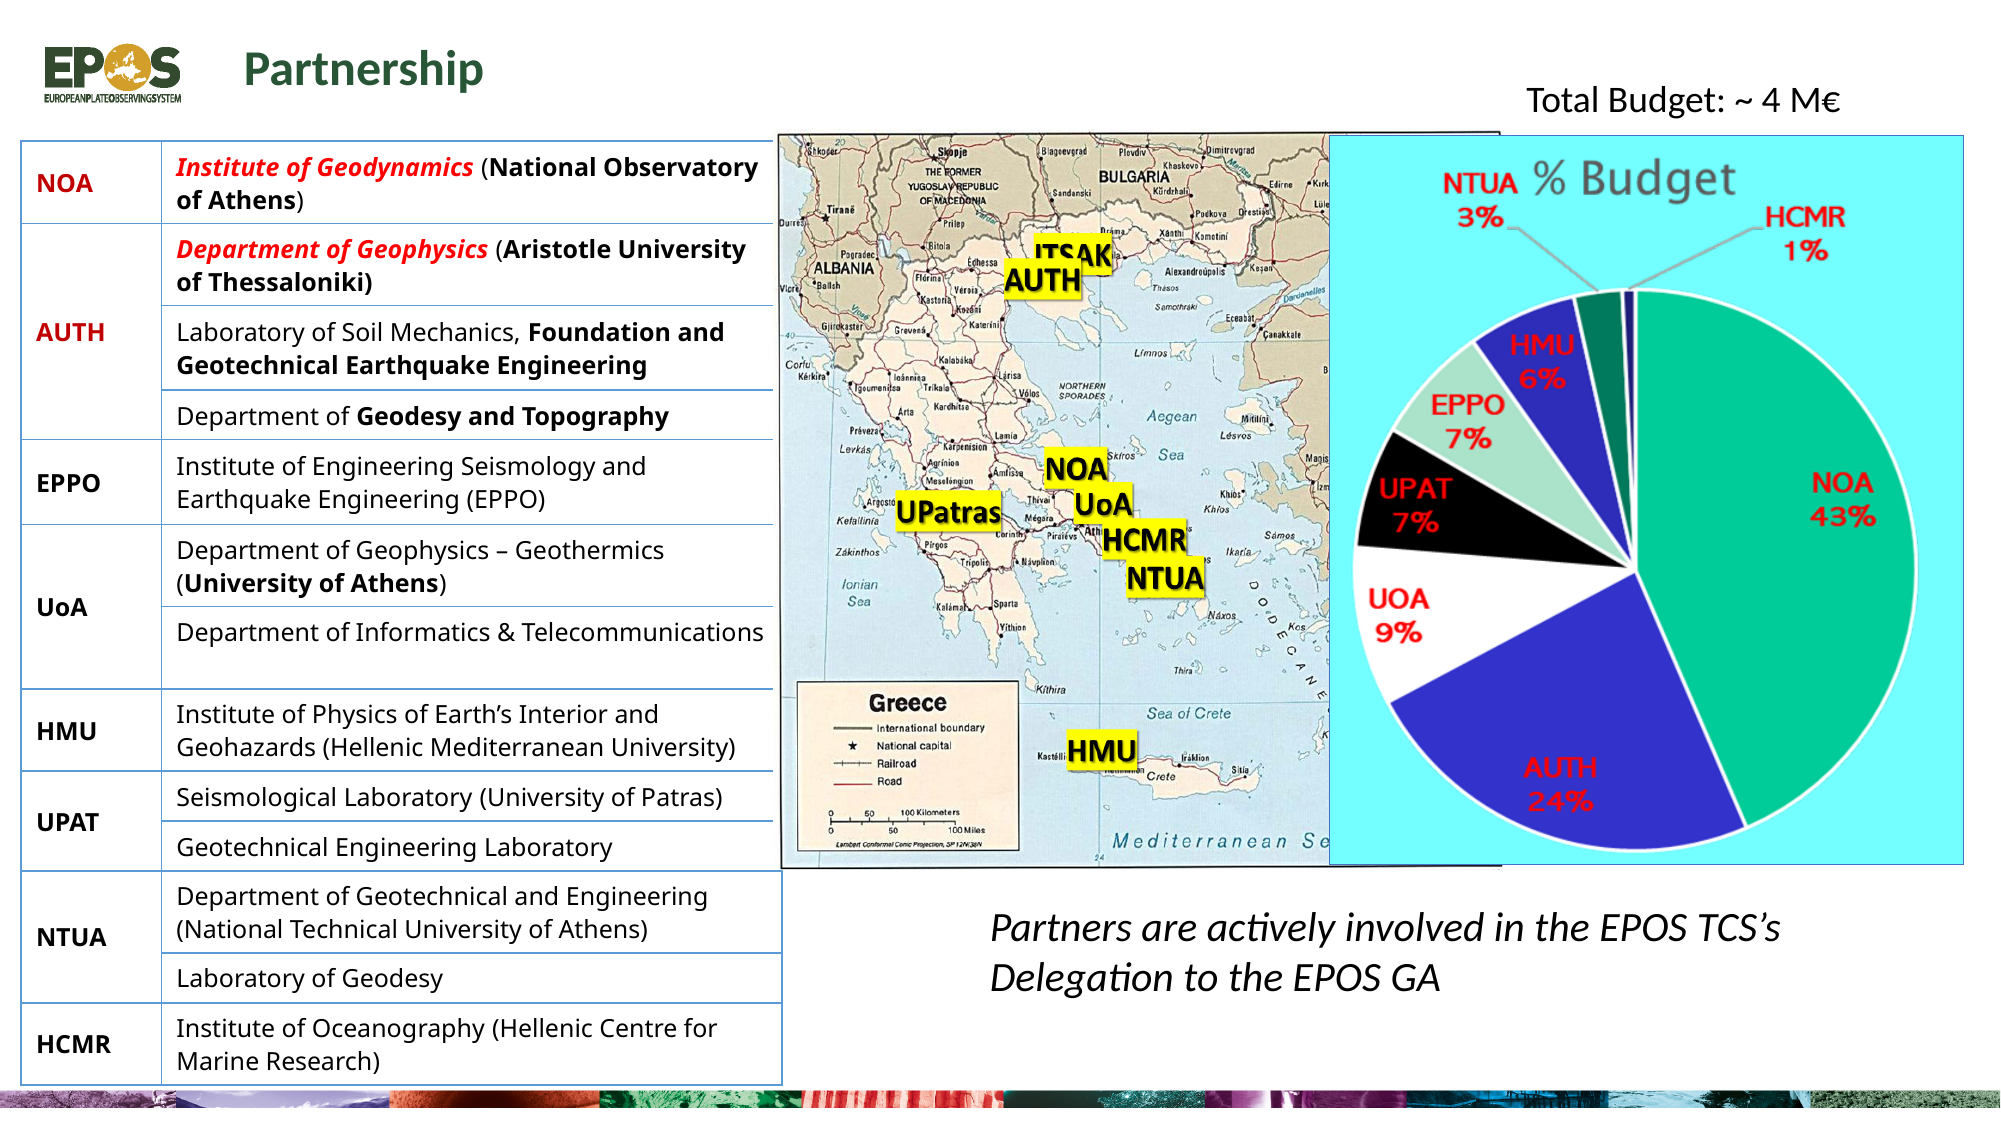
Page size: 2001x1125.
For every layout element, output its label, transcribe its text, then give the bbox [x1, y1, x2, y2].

text_box Partners are actively involved in the EPOS TCS’s Delegation to the EPOS GA [975, 892, 1797, 1008]
table_cell Seismological Laboratory (University of Patras) [162, 772, 773, 820]
table_cell Institute of Physics of Earth’s Interior and Geohazards (Hellenic Mediterranean University) [162, 690, 773, 770]
table_cell Department of Geotechnical and Engineering (National Technical University of Athens) [162, 872, 781, 952]
table_cell Department of Informatics & Telecommunications [162, 607, 773, 688]
table_cell Department of Geodesy and Topography [162, 391, 773, 439]
table_cell NTUA [22, 872, 161, 1002]
table_cell HMU [22, 690, 161, 770]
table_cell EPPO [22, 440, 161, 524]
table_cell Laboratory of Soil Mechanics, Foundation and Geotechnical Earthquake Engineering [162, 306, 773, 389]
table_cell AUTH [22, 224, 161, 439]
table_cell Department of Geophysics (Aristotle University of Thessaloniki) [162, 224, 773, 305]
text_box Total Budget: ~ 4 Μ€ [1385, 68, 1981, 128]
table_cell Laboratory of Geodesy [162, 954, 781, 1002]
table_header NOA [22, 142, 161, 223]
text_box Partnership [205, 19, 1209, 112]
picture [0, 0, 2001, 1125]
table_cell Geotechnical Engineering Laboratory [162, 822, 773, 870]
table_cell UPAT [22, 772, 161, 870]
table_cell HCMR [22, 1004, 161, 1084]
table_cell Institute of Engineering Seismology and Earthquake Engineering (EPPO) [162, 440, 773, 524]
table_cell Institute of Oceanography (Hellenic Centre for Marine Research) [162, 1004, 781, 1084]
table_header Institute of Geodynamics (National Observatory of Athens) [162, 142, 773, 223]
table_cell UoA [22, 525, 161, 688]
table_cell Department of Geophysics – Geothermics (University of Athens) [162, 525, 773, 606]
